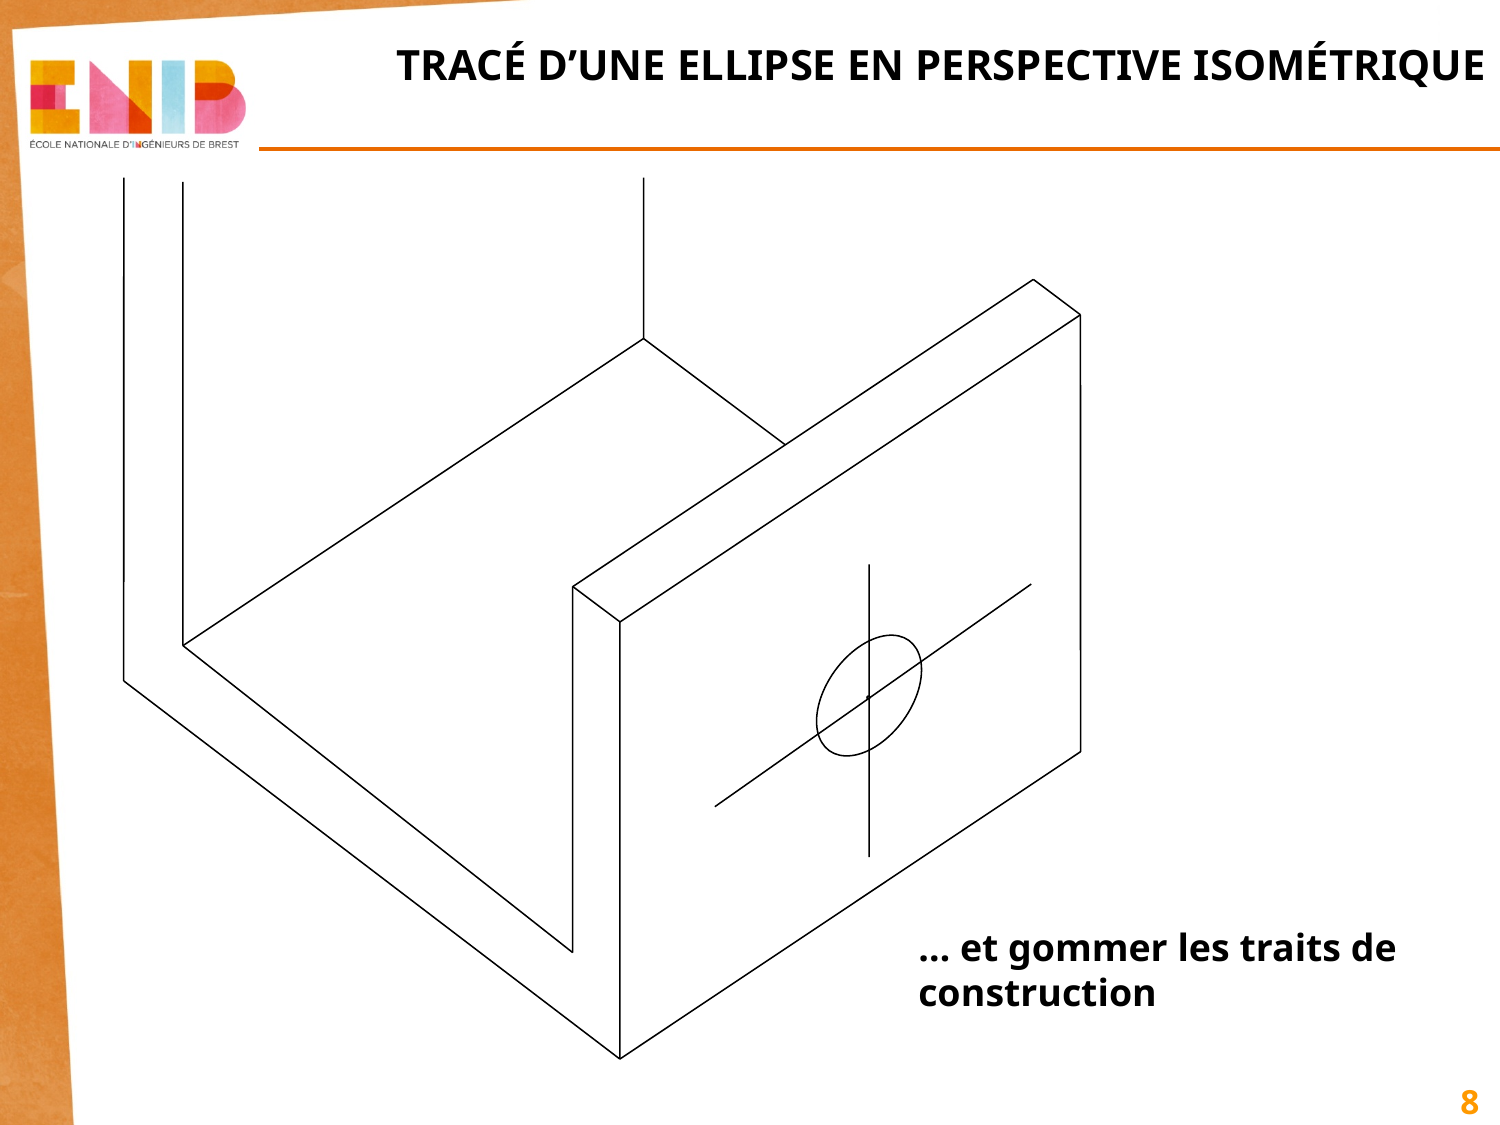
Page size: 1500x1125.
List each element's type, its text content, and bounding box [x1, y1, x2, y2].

text_box [816, 640, 869, 756]
picture [0, 0, 1440, 1125]
text_box … et gommer les traits de construction [903, 916, 1459, 1022]
text_box [870, 635, 922, 750]
